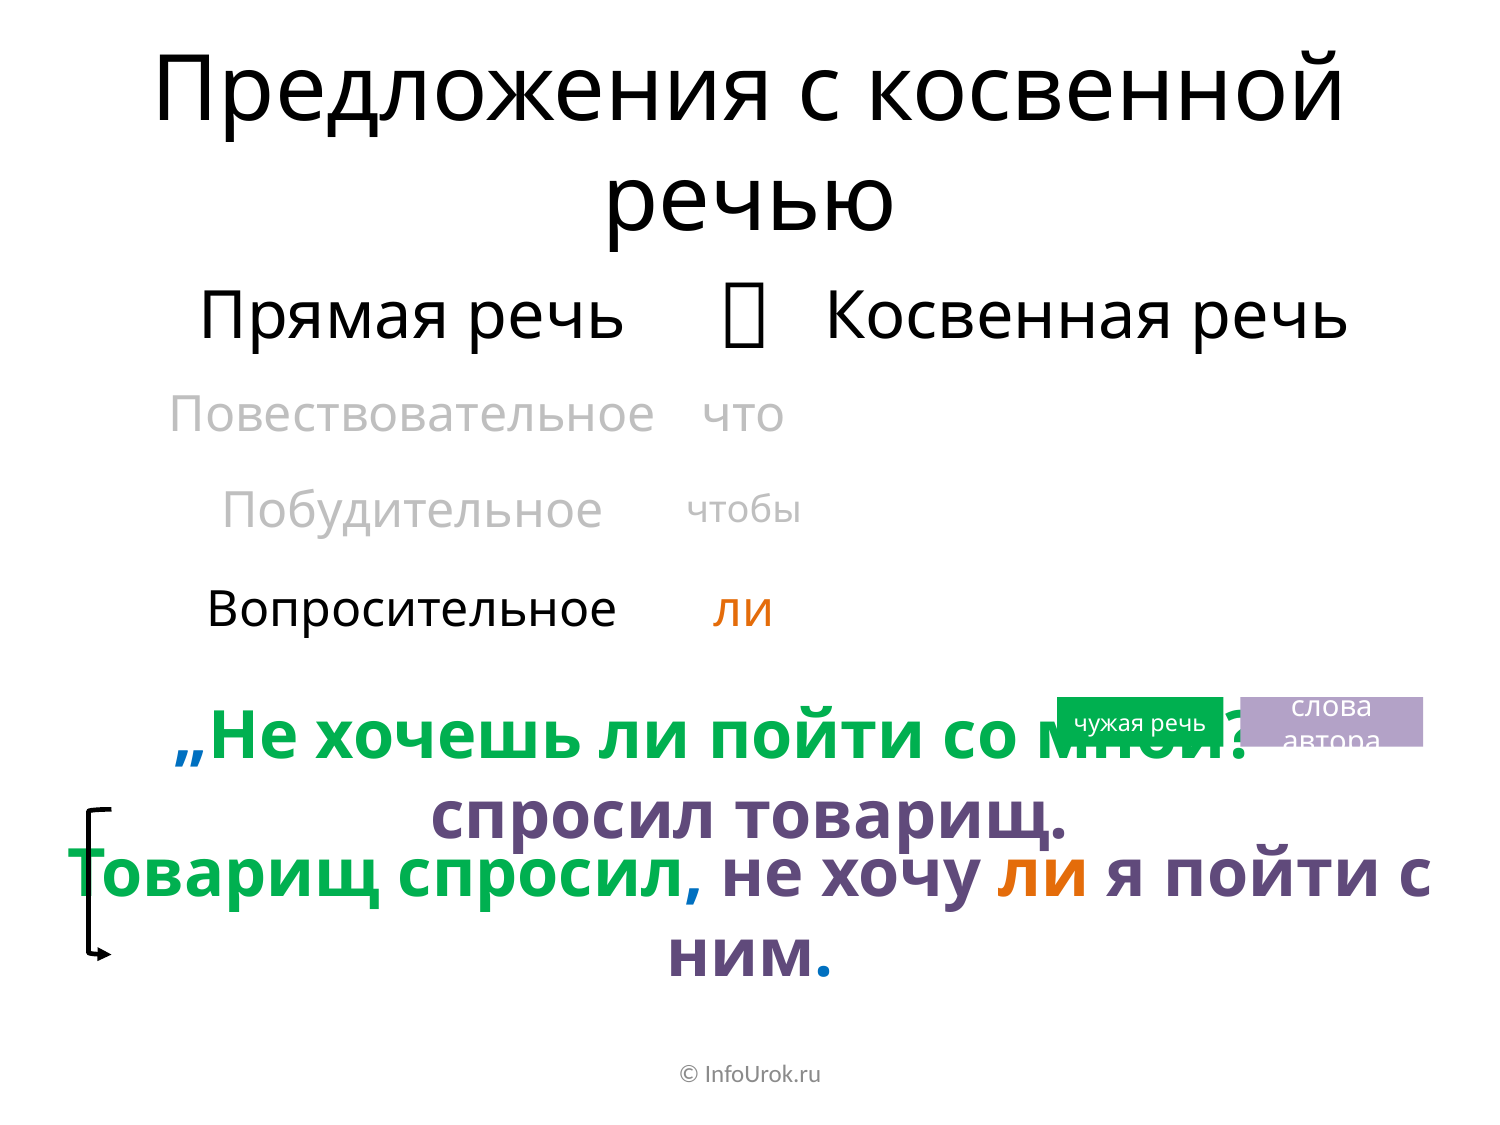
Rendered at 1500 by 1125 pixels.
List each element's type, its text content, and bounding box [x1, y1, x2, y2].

text_box Прямая речь [74, 262, 749, 361]
text_box чтобы [667, 457, 821, 556]
text_box Побудительное [74, 457, 667, 556]
text_box Вопросительное [74, 556, 667, 656]
text_box Товарищ спросил, не хочу ли я пойти с ним. [29, 860, 1471, 998]
text_box чужая речь [1057, 697, 1224, 747]
text_box что [667, 361, 821, 457]
text_box Повествовательное [74, 361, 667, 457]
text_box „Не хочешь ли пойти со мной?“ - спросил товарищ. [29, 721, 1471, 860]
text_box слова автора [1240, 697, 1424, 747]
title Предложения с косвенной речью [75, 45, 1425, 233]
footer © InfoUrok.ru [512, 1042, 988, 1103]
text_box [87, 808, 112, 961]
text_box ли [667, 556, 821, 656]
text_box Косвенная речь [749, 262, 1425, 362]
